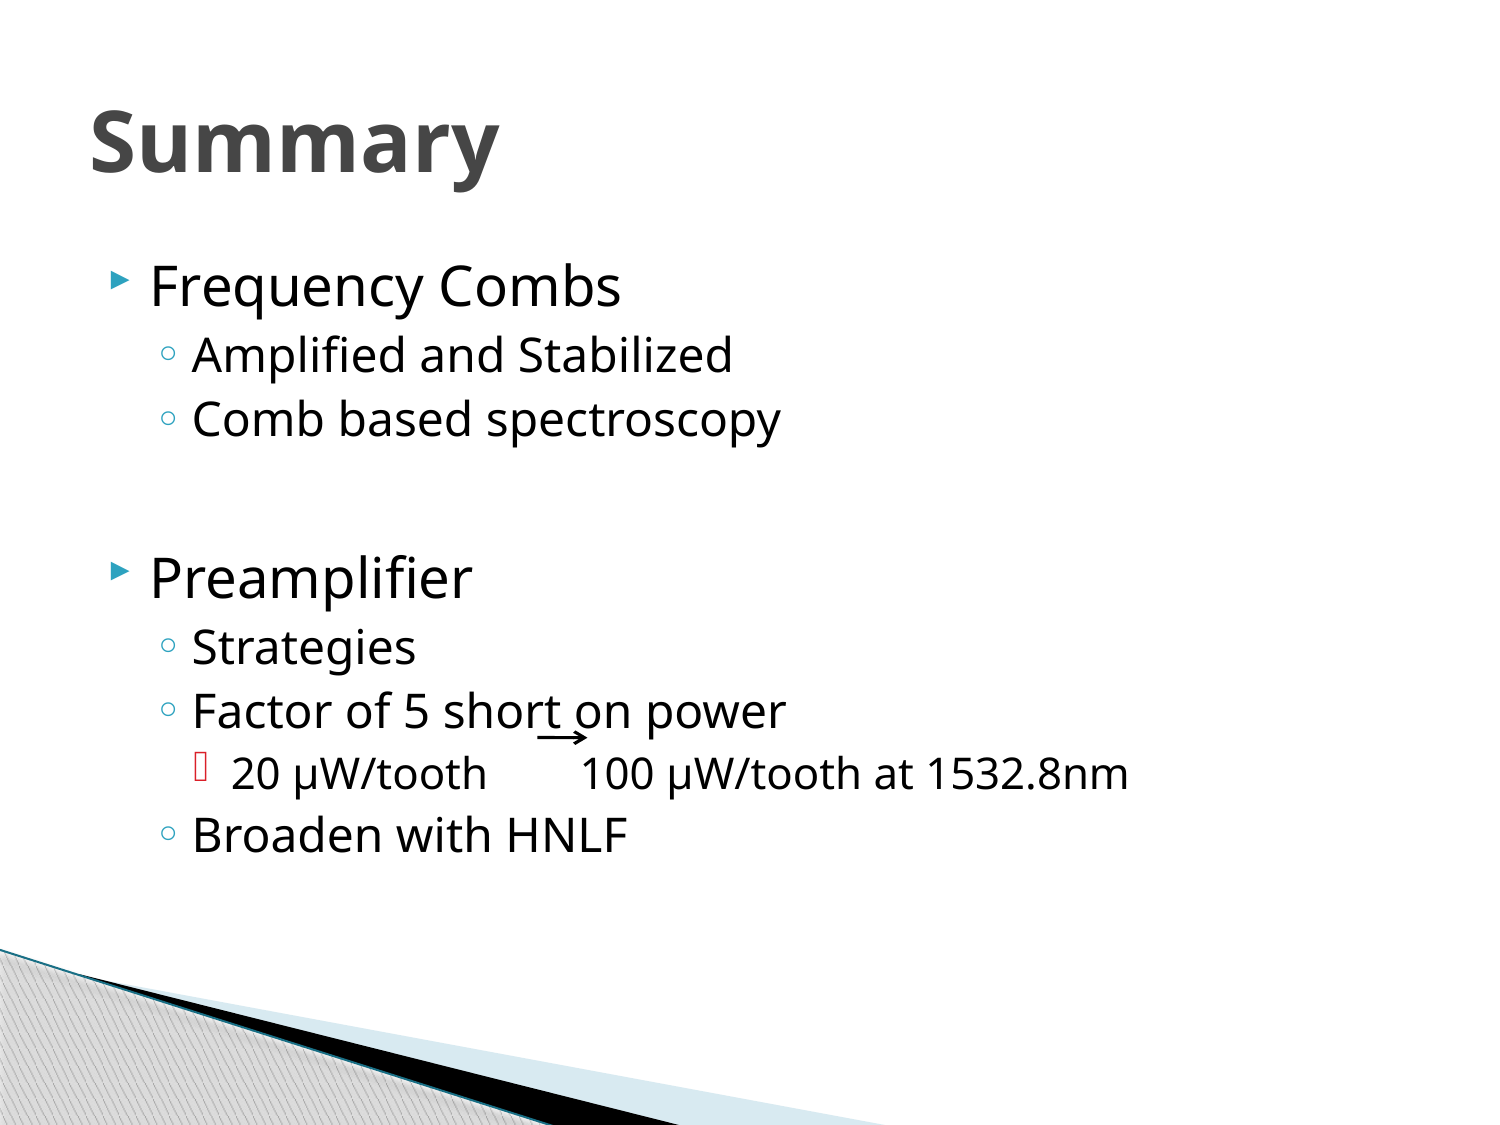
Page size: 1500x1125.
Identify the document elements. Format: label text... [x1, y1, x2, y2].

title Summary [75, 45, 1425, 233]
list Frequency Combs Amplified and Stabilized Comb based spectroscopy Preamplifier Strategies Factor of 5 short on power 20 μW/tooth 100 μW/tooth at 1532.8nm Broaden with HNLF [75, 243, 1425, 986]
